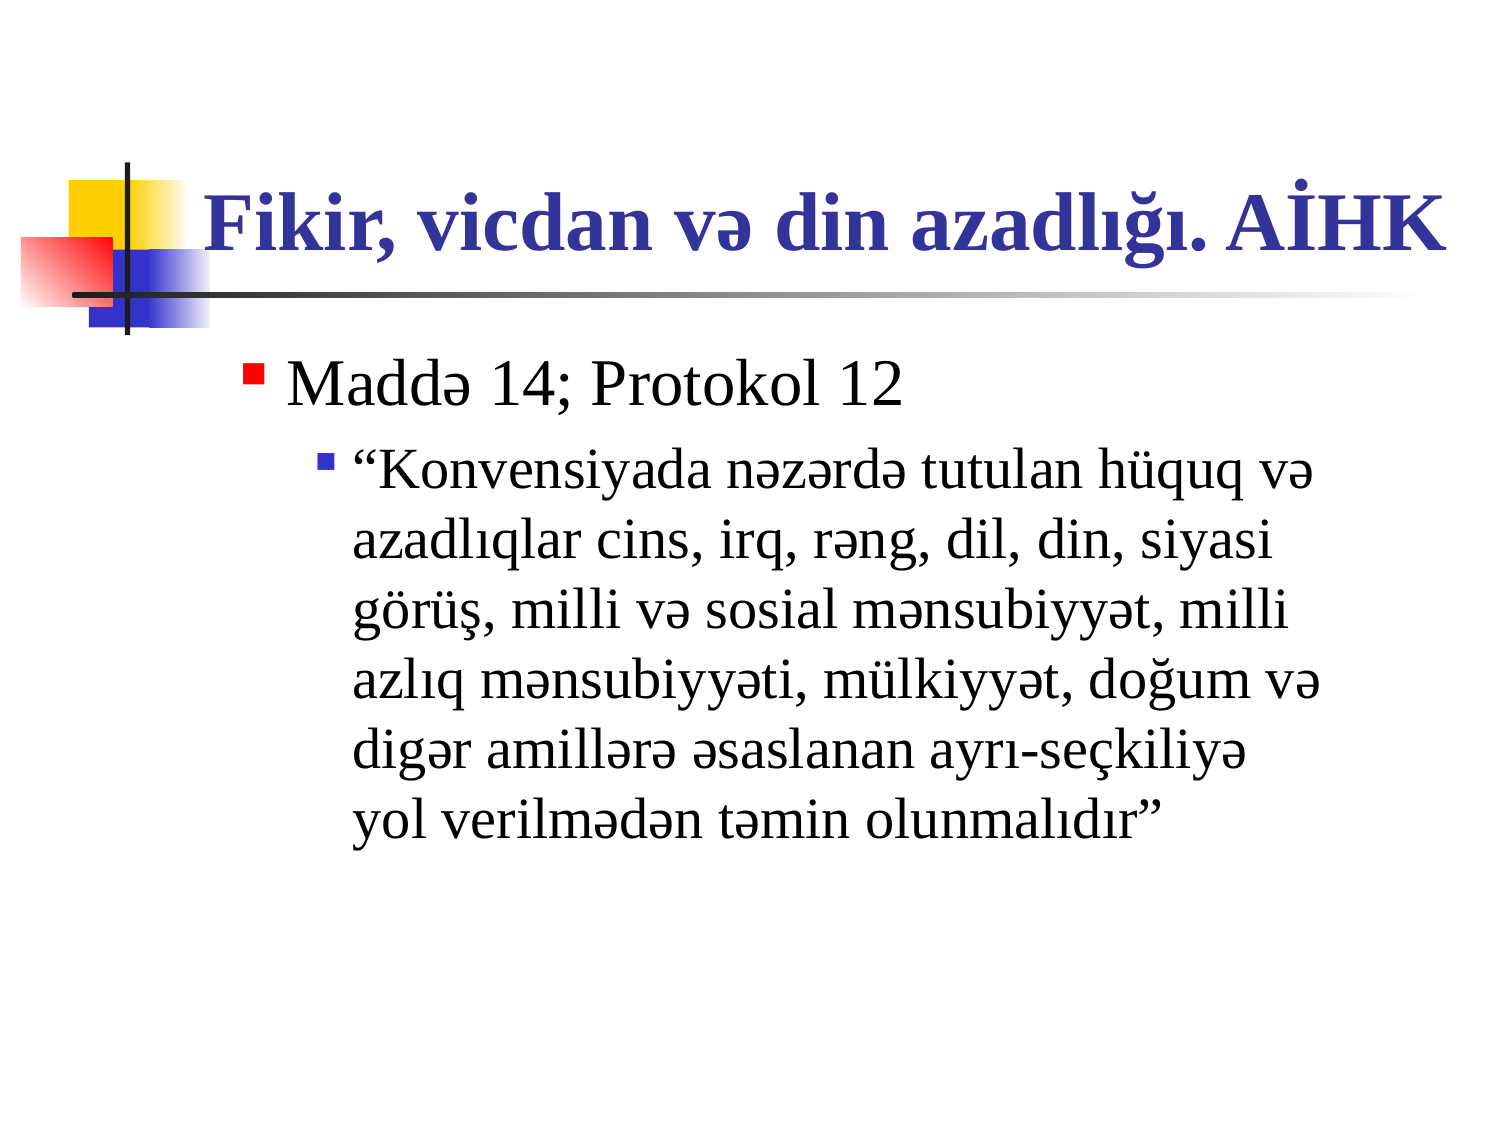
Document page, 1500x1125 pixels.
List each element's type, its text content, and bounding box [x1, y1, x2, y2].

title Fikir, vicdan və din azadlığı. AİHK [188, 34, 1468, 276]
list Maddə 14; Protokol 12 “Konvensiyada nəzərdə tutulan hüquq və azadlıqlar cins, irq, rəng, dil, din, siyasi görüş, milli və sosial mənsubiyyət, milli azlıq mənsubiyyəti, mülkiyyət, doğum və digər amillərə əsaslanan ayrı-seçkiliyə yol verilmədən təmin olunmalıdır” [149, 330, 1338, 1007]
